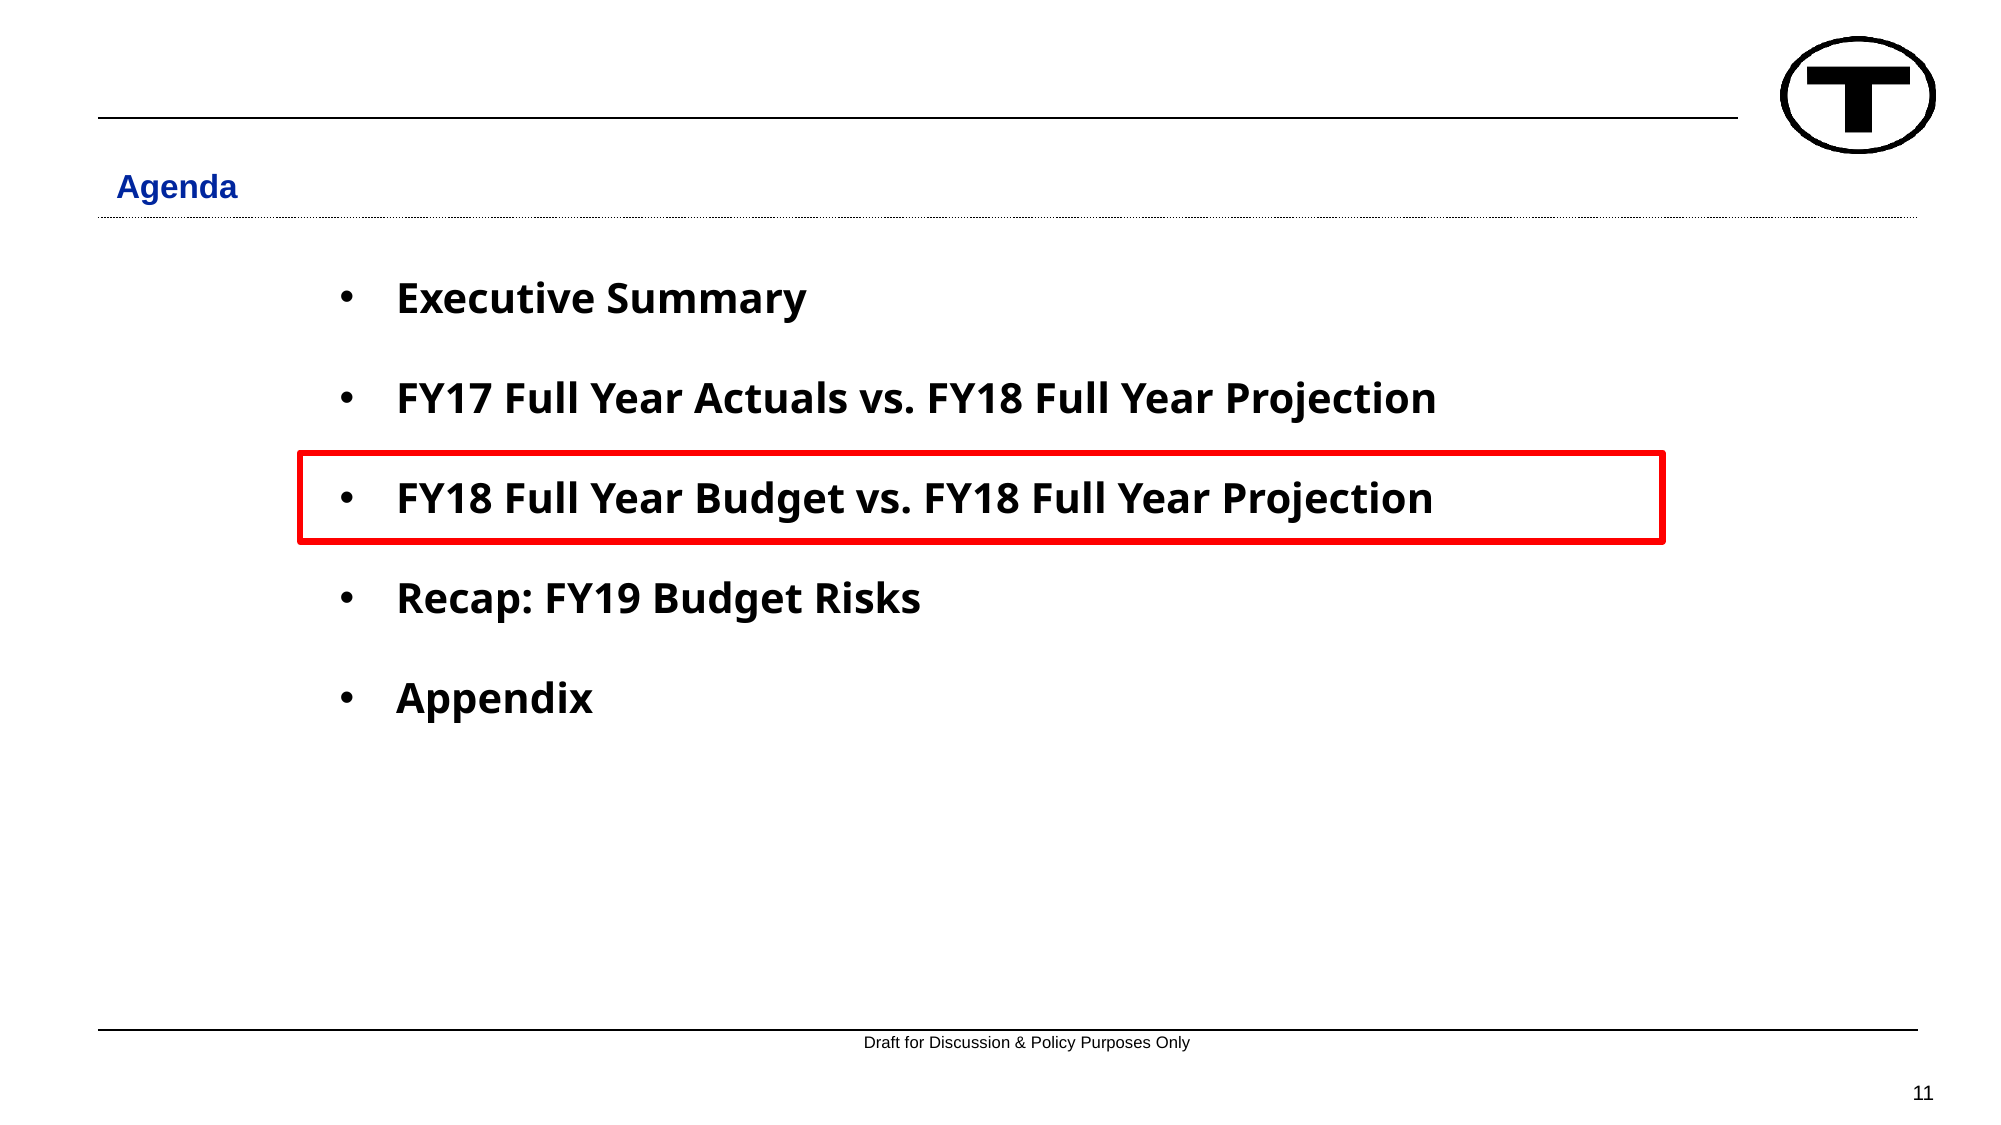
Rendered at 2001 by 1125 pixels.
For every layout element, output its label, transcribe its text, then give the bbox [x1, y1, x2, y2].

picture [1780, 36, 1936, 154]
text_box [298, 451, 1664, 544]
text_box Executive Summary FY17 Full Year Actuals vs. FY18 Full Year Projection FY18 Full Year Budget vs. FY18 Full Year Projection Recap: FY19 Budget Risks Appendix [324, 264, 1688, 880]
title Agenda [101, 136, 1797, 213]
